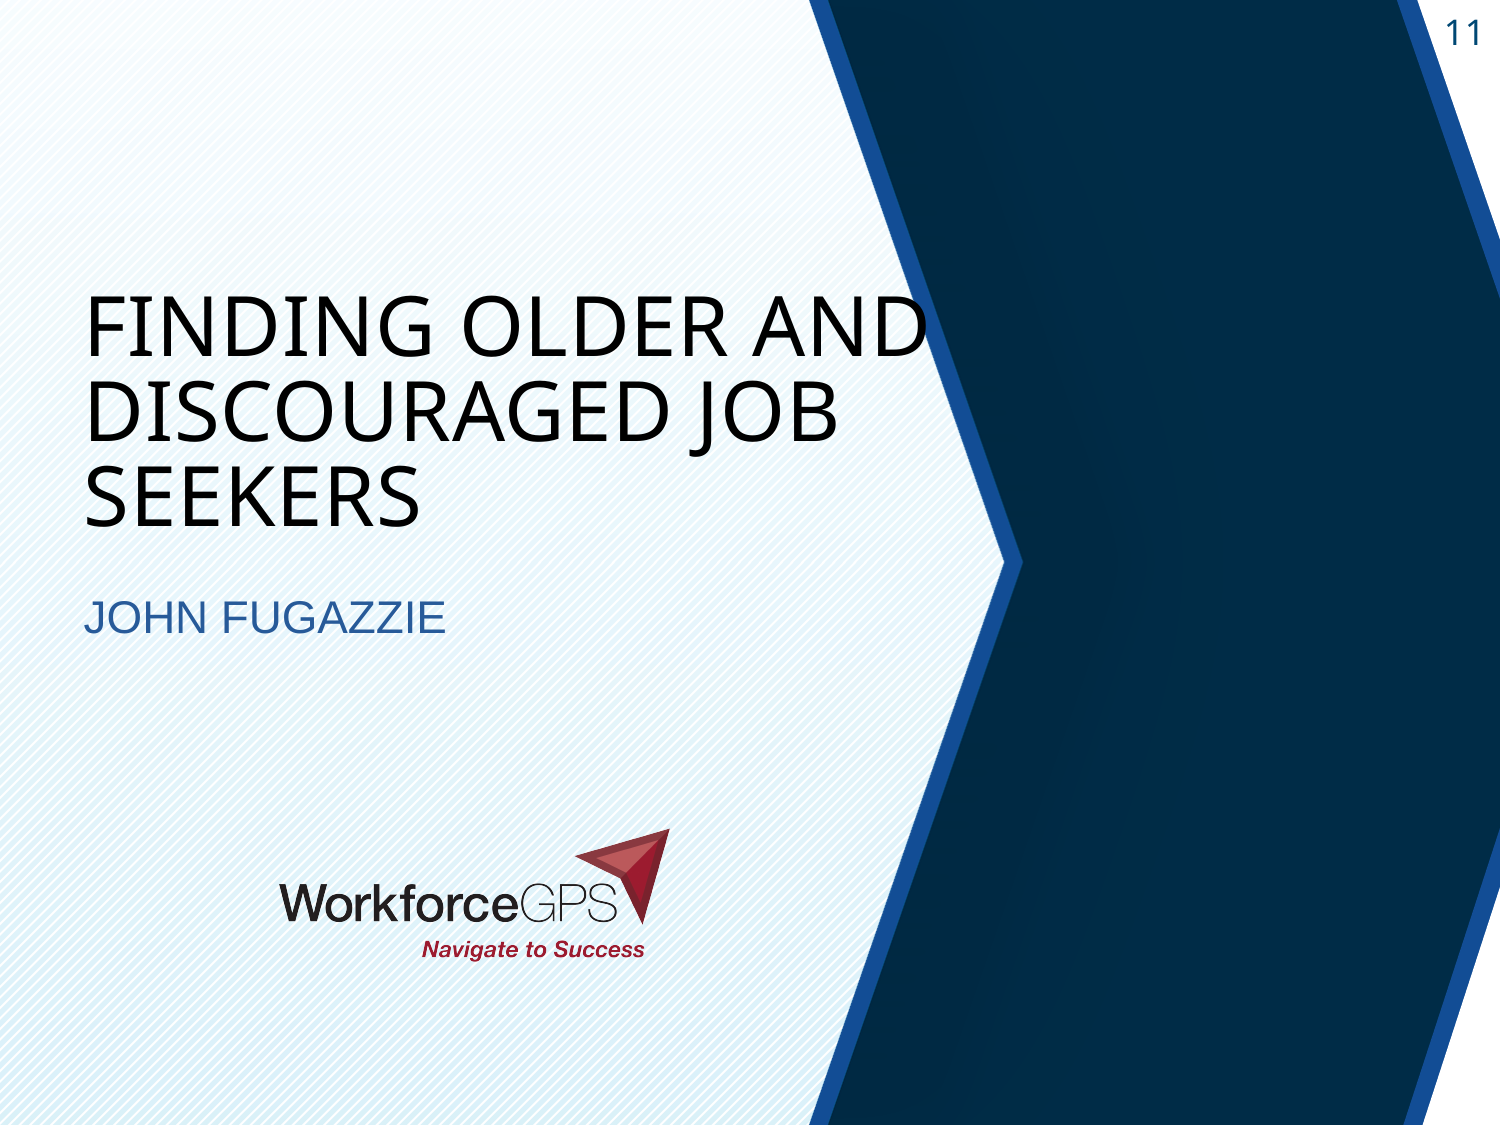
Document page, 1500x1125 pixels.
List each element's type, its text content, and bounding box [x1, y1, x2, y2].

title Finding Older and Discouraged Job Seekers [68, 359, 970, 552]
picture [0, 0, 1500, 1125]
list John FUgazzie [68, 580, 929, 727]
